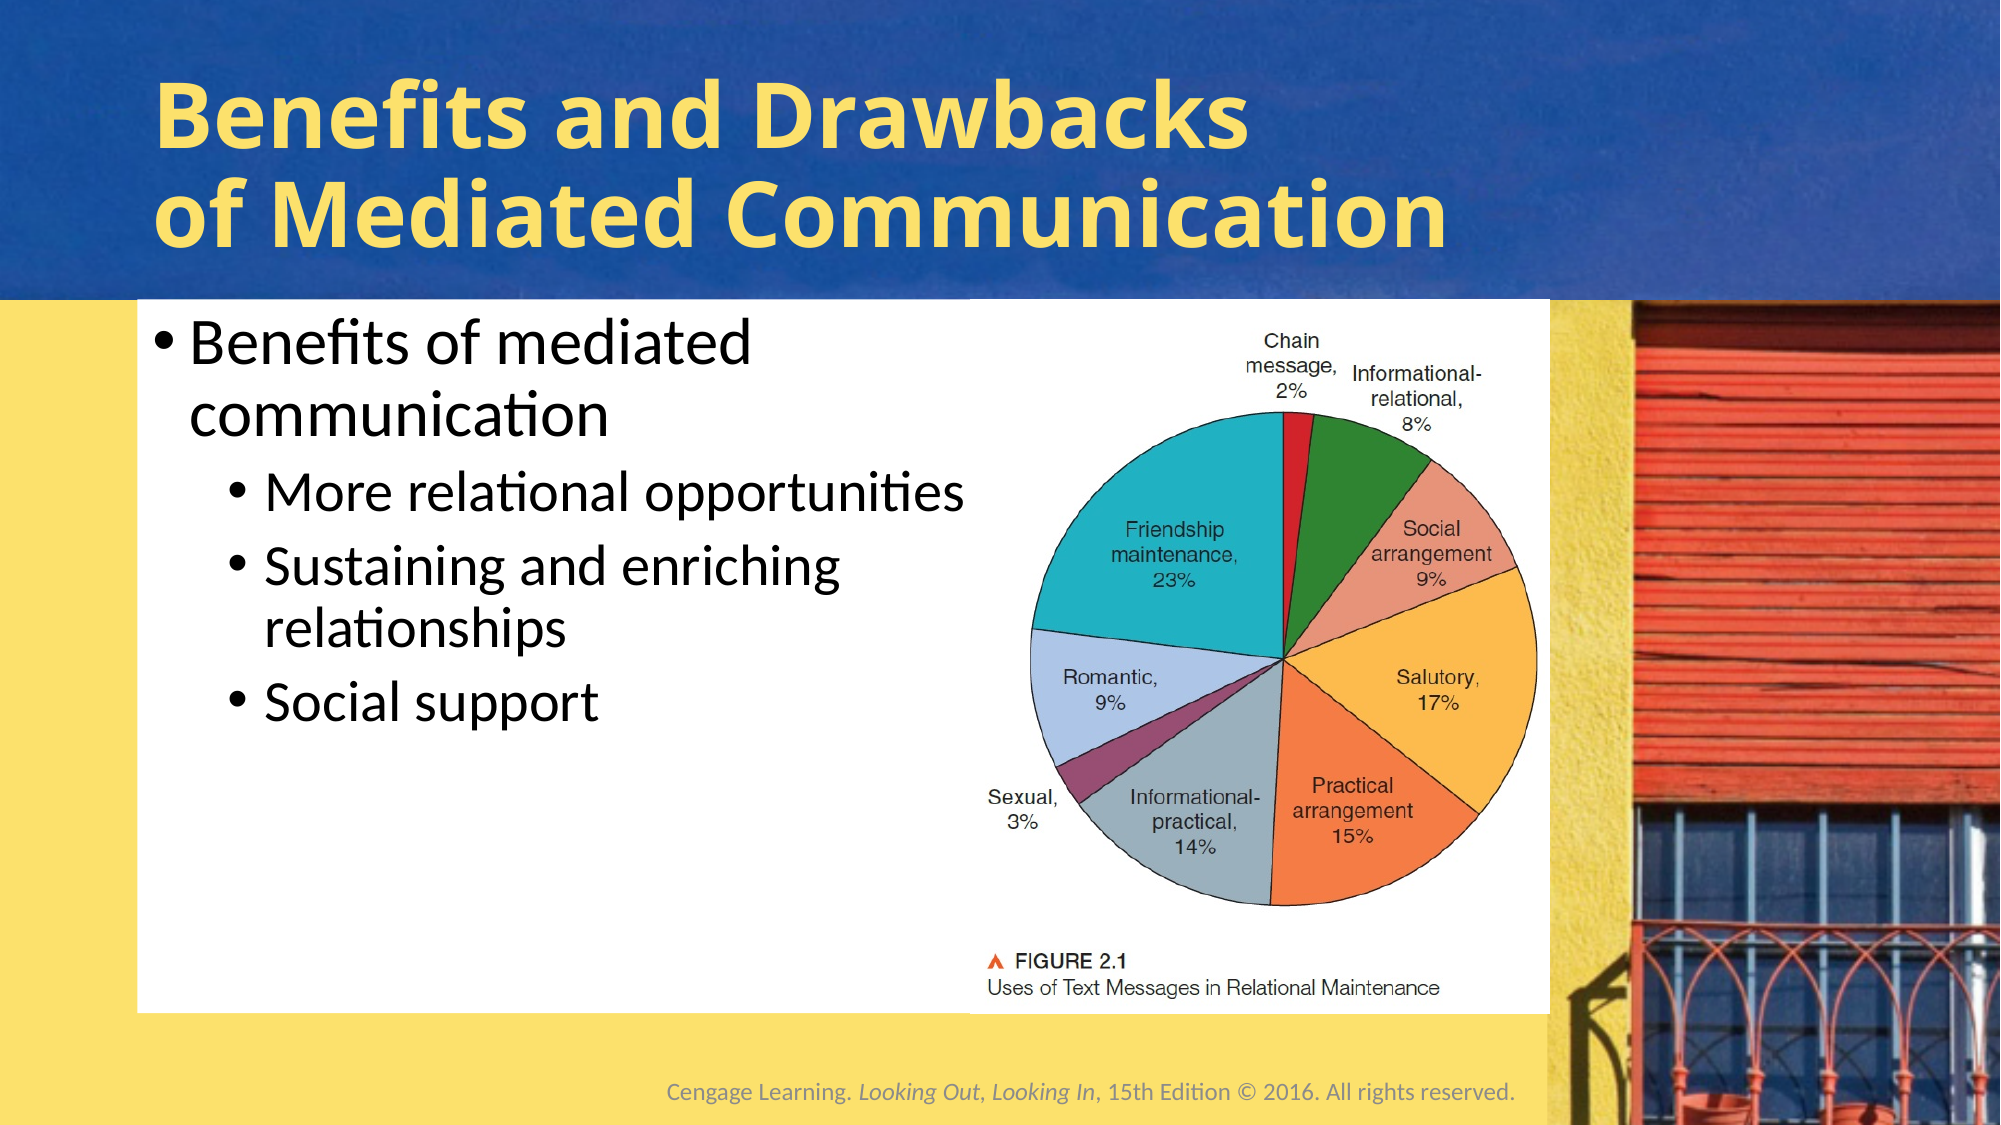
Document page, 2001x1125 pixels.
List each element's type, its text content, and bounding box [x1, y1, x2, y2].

list Benefits of mediated communication More relational opportunities Sustaining and enriching relationships Social support [137, 299, 970, 1014]
picture [0, 0, 2000, 1125]
footer Cengage Learning. Looking Out, Looking In, 15th Edition © 2016. All rights reserved. [636, 1056, 1548, 1125]
title Benefits and Drawbacks of Mediated Communication [137, 59, 1863, 278]
